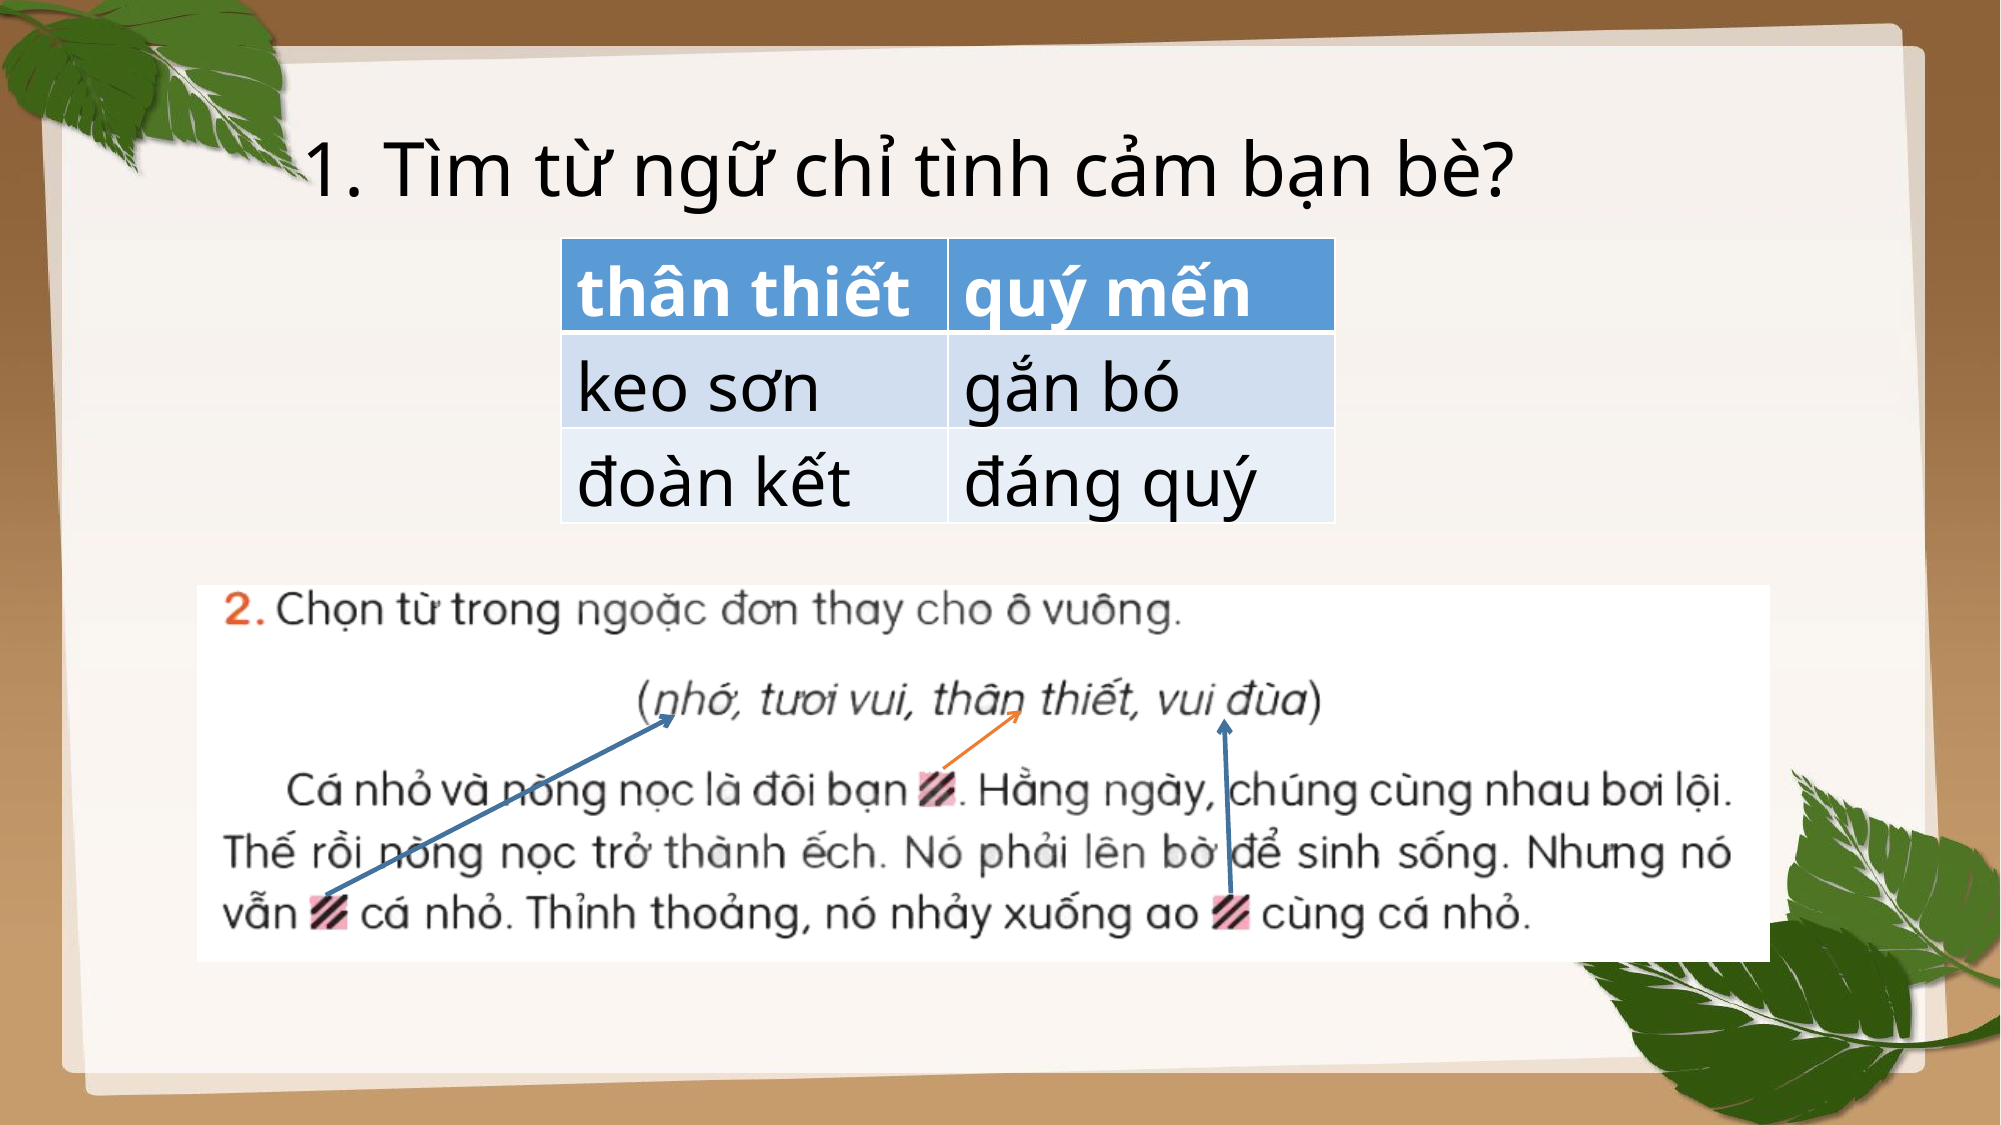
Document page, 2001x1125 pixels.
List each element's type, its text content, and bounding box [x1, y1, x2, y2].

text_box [325, 715, 676, 896]
table_header thân thiết [562, 239, 947, 330]
table_cell keo sơn [562, 335, 947, 427]
picture [0, 0, 2001, 1125]
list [197, 585, 1770, 962]
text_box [943, 710, 1022, 769]
table_cell gắn bó [949, 335, 1334, 427]
table_cell đáng quý [949, 429, 1334, 522]
text_box 1. Tìm từ ngữ chỉ tình cảm bạn bè? [286, 114, 1730, 220]
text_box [1224, 718, 1231, 894]
table_cell đoàn kết [562, 429, 947, 522]
table_header quý mến [949, 239, 1334, 330]
